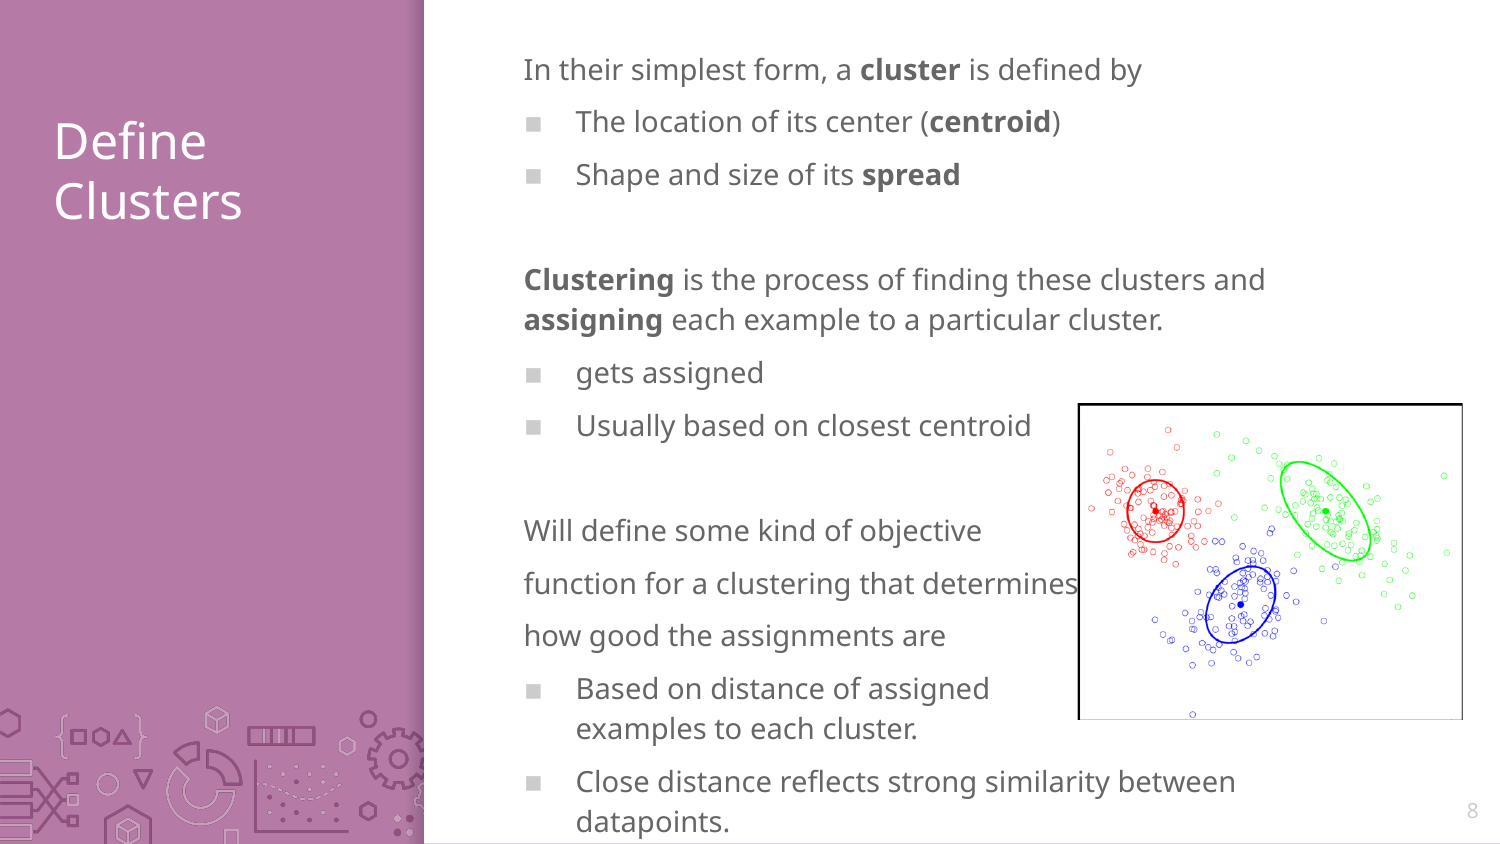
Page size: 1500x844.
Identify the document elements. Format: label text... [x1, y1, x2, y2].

title Define Clusters [38, 94, 375, 748]
picture [1075, 403, 1463, 720]
slide_number 8 [1403, 779, 1494, 844]
picture [0, 701, 424, 844]
